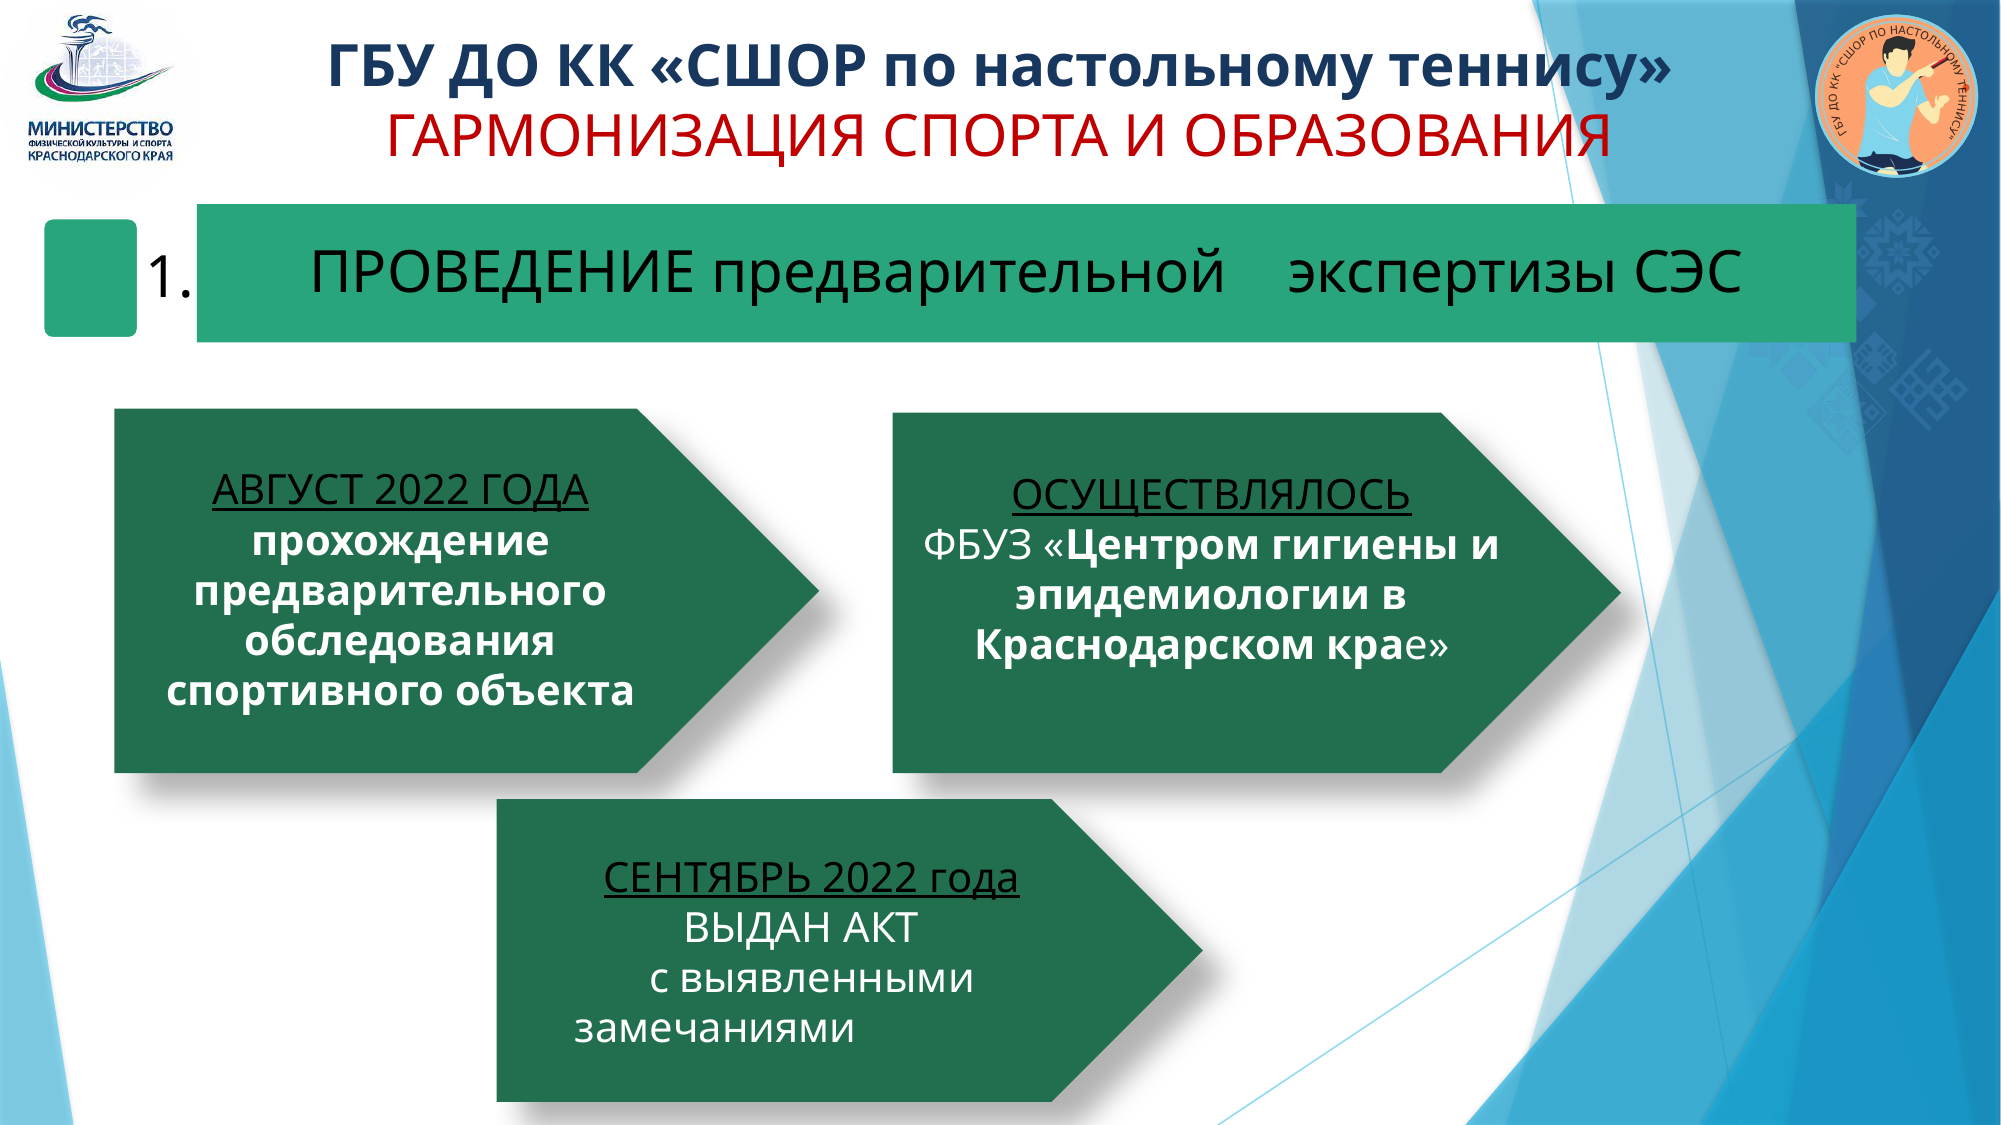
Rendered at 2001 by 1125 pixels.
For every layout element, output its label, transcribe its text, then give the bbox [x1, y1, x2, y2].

text_box ГБУ ДО КК «СШОР по настольному теннису» ГАРМОНИЗАЦИЯ СПОРТА И ОБРАЗОВАНИЯ [199, 0, 1798, 152]
picture [0, 0, 198, 198]
text_box СЕНТЯБРЬ 2022 года ВЫДАН АКТ с выявленными замечаниями [495, 797, 1205, 1104]
text_box ОСУЩЕСТВЛЯЛОСЬ ФБУЗ «Центром гигиены и эпидемиологии в Краснодарском крае» [891, 410, 1623, 775]
text_box АВГУСТ 2022 ГОДА прохождение предварительного обследования спортивного объекта [137, 456, 664, 721]
picture [1719, 0, 2000, 455]
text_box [42, 203, 1857, 343]
text_box [112, 407, 821, 775]
